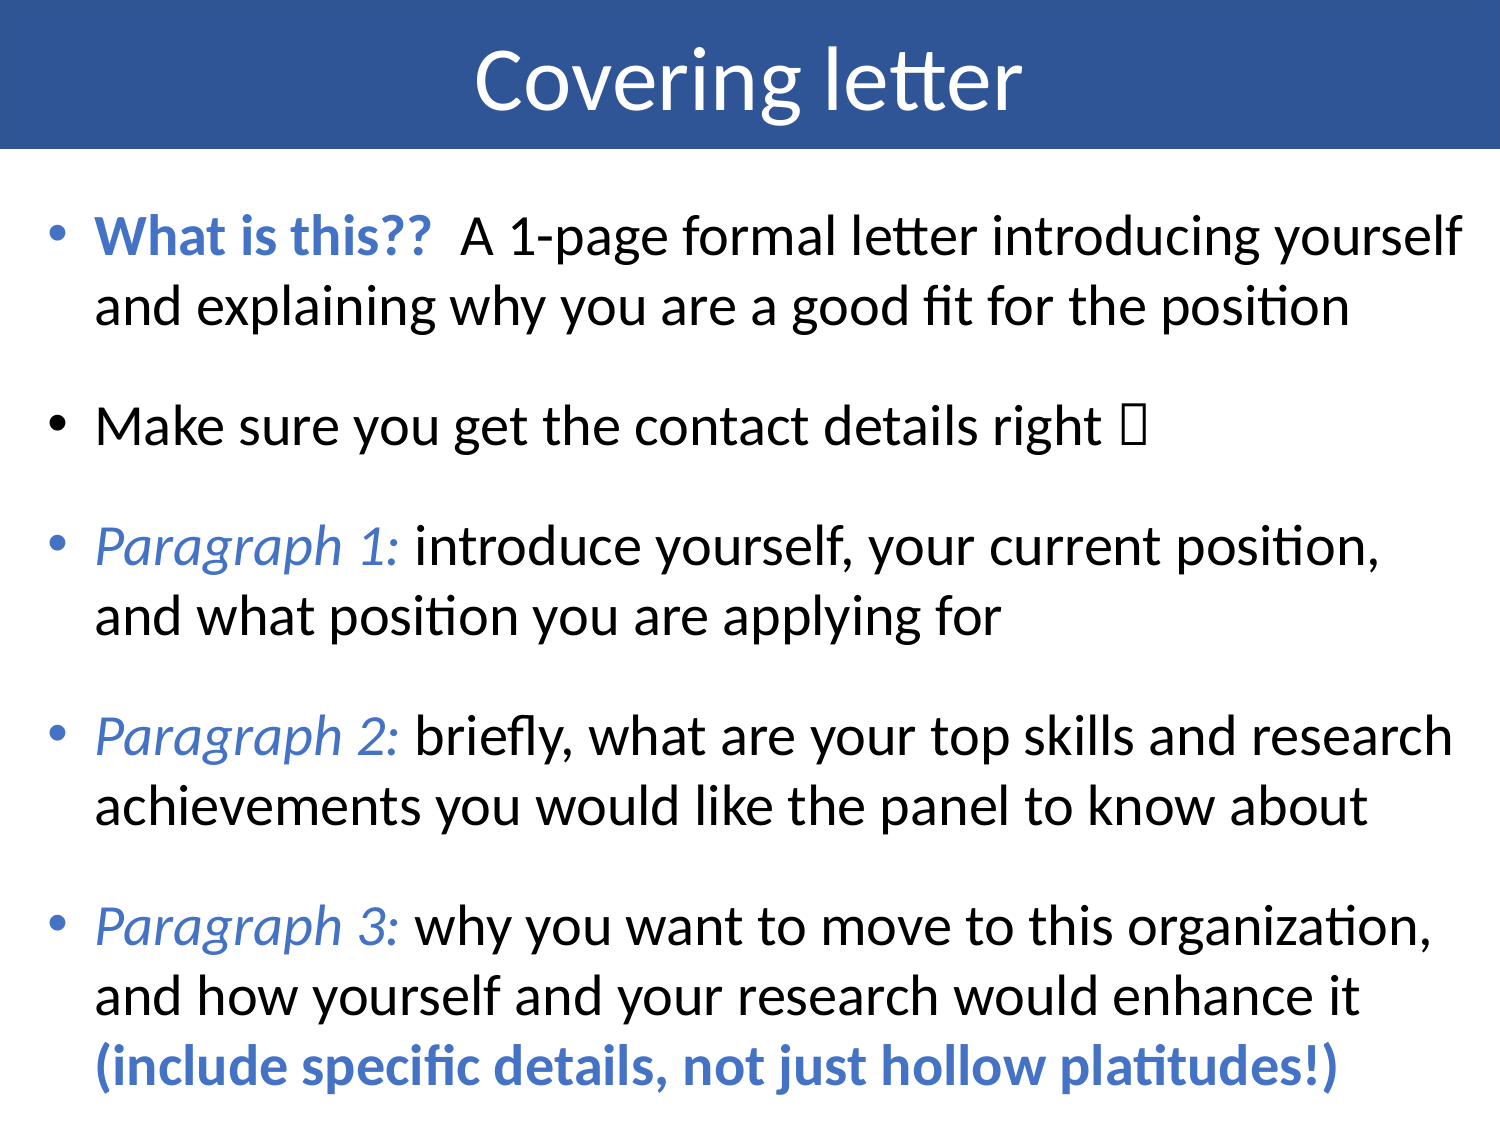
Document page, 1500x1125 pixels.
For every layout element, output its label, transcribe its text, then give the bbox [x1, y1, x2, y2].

text_box What is this?? A 1-page formal letter introducing yourself and explaining why you are a good fit for the position Make sure you get the contact details right  Paragraph 1: introduce yourself, your current position, and what position you are applying for Paragraph 2: briefly, what are your top skills and research achievements you would like the panel to know about Paragraph 3: why you want to move to this organization, and how yourself and your research would enhance it (include specific details, not just hollow platitudes!) [32, 189, 1485, 1105]
text_box Covering letter [0, 0, 1500, 149]
